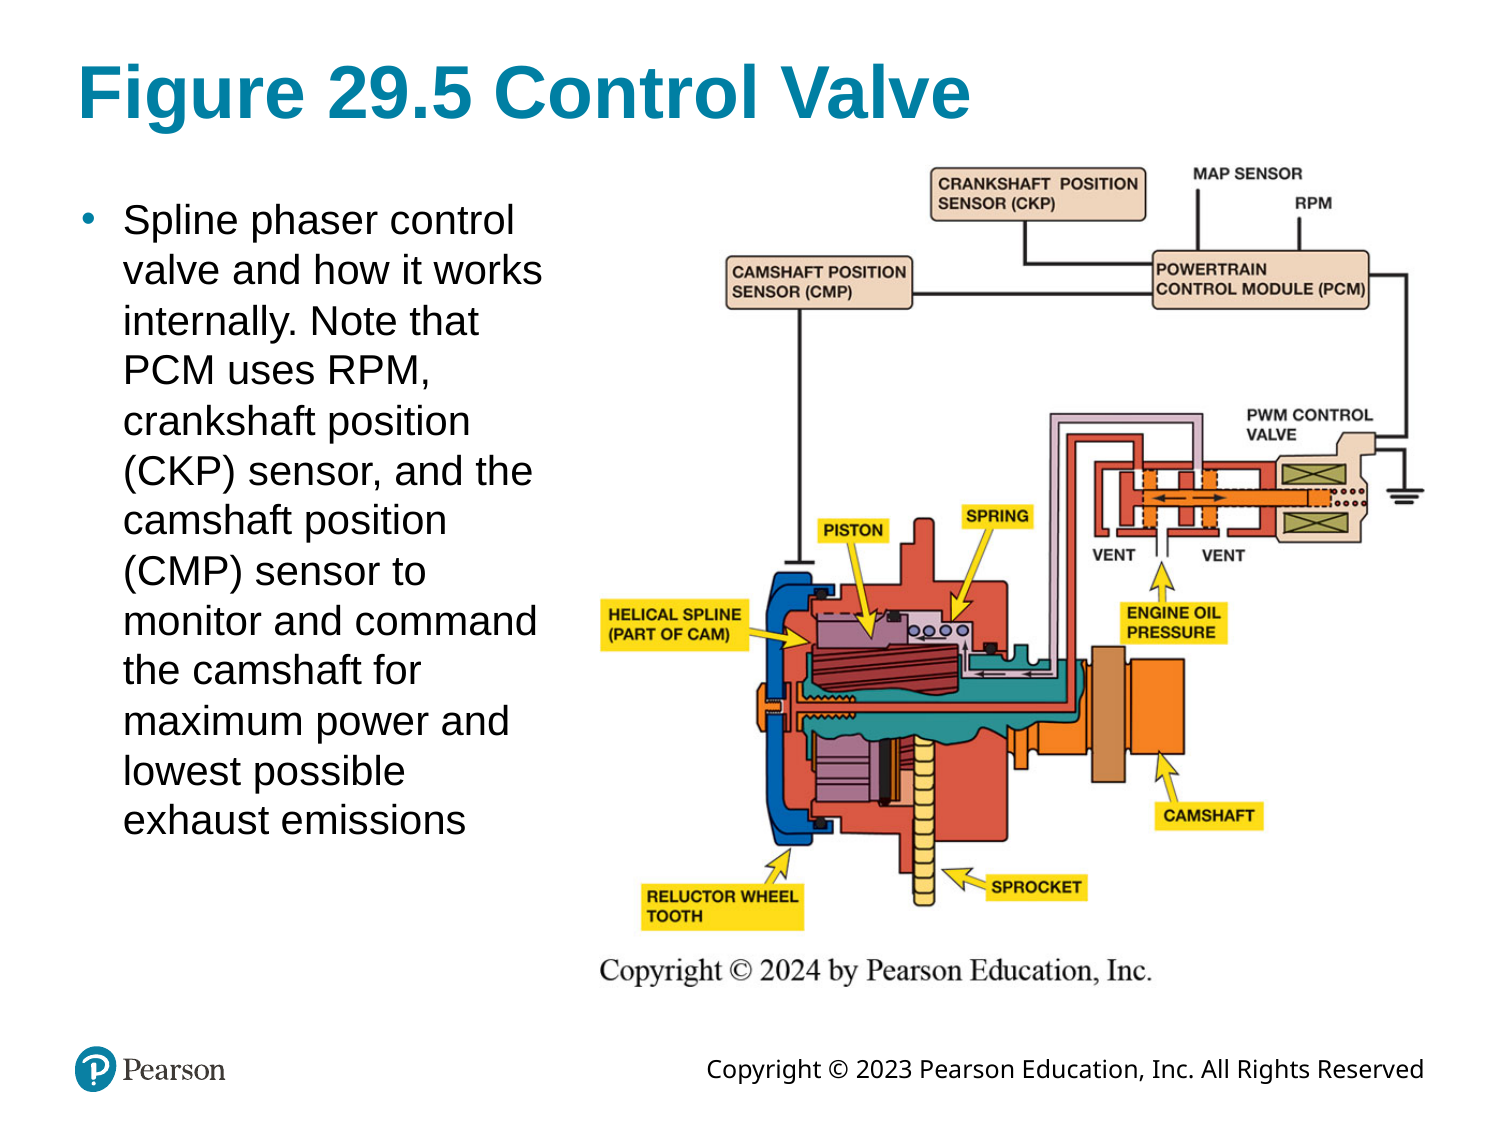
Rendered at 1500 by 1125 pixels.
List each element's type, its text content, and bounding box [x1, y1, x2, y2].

title Figure 29.5 Control Valve [77, 36, 1428, 143]
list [599, 163, 1426, 988]
list Spline phaser control valve and how it works internally. Note that PCM uses RPM, crankshaft position (CKP) sensor, and the camshaft position (CMP) sensor to monitor and command the camshaft for maximum power and lowest possible exhaust emissions [81, 164, 550, 873]
